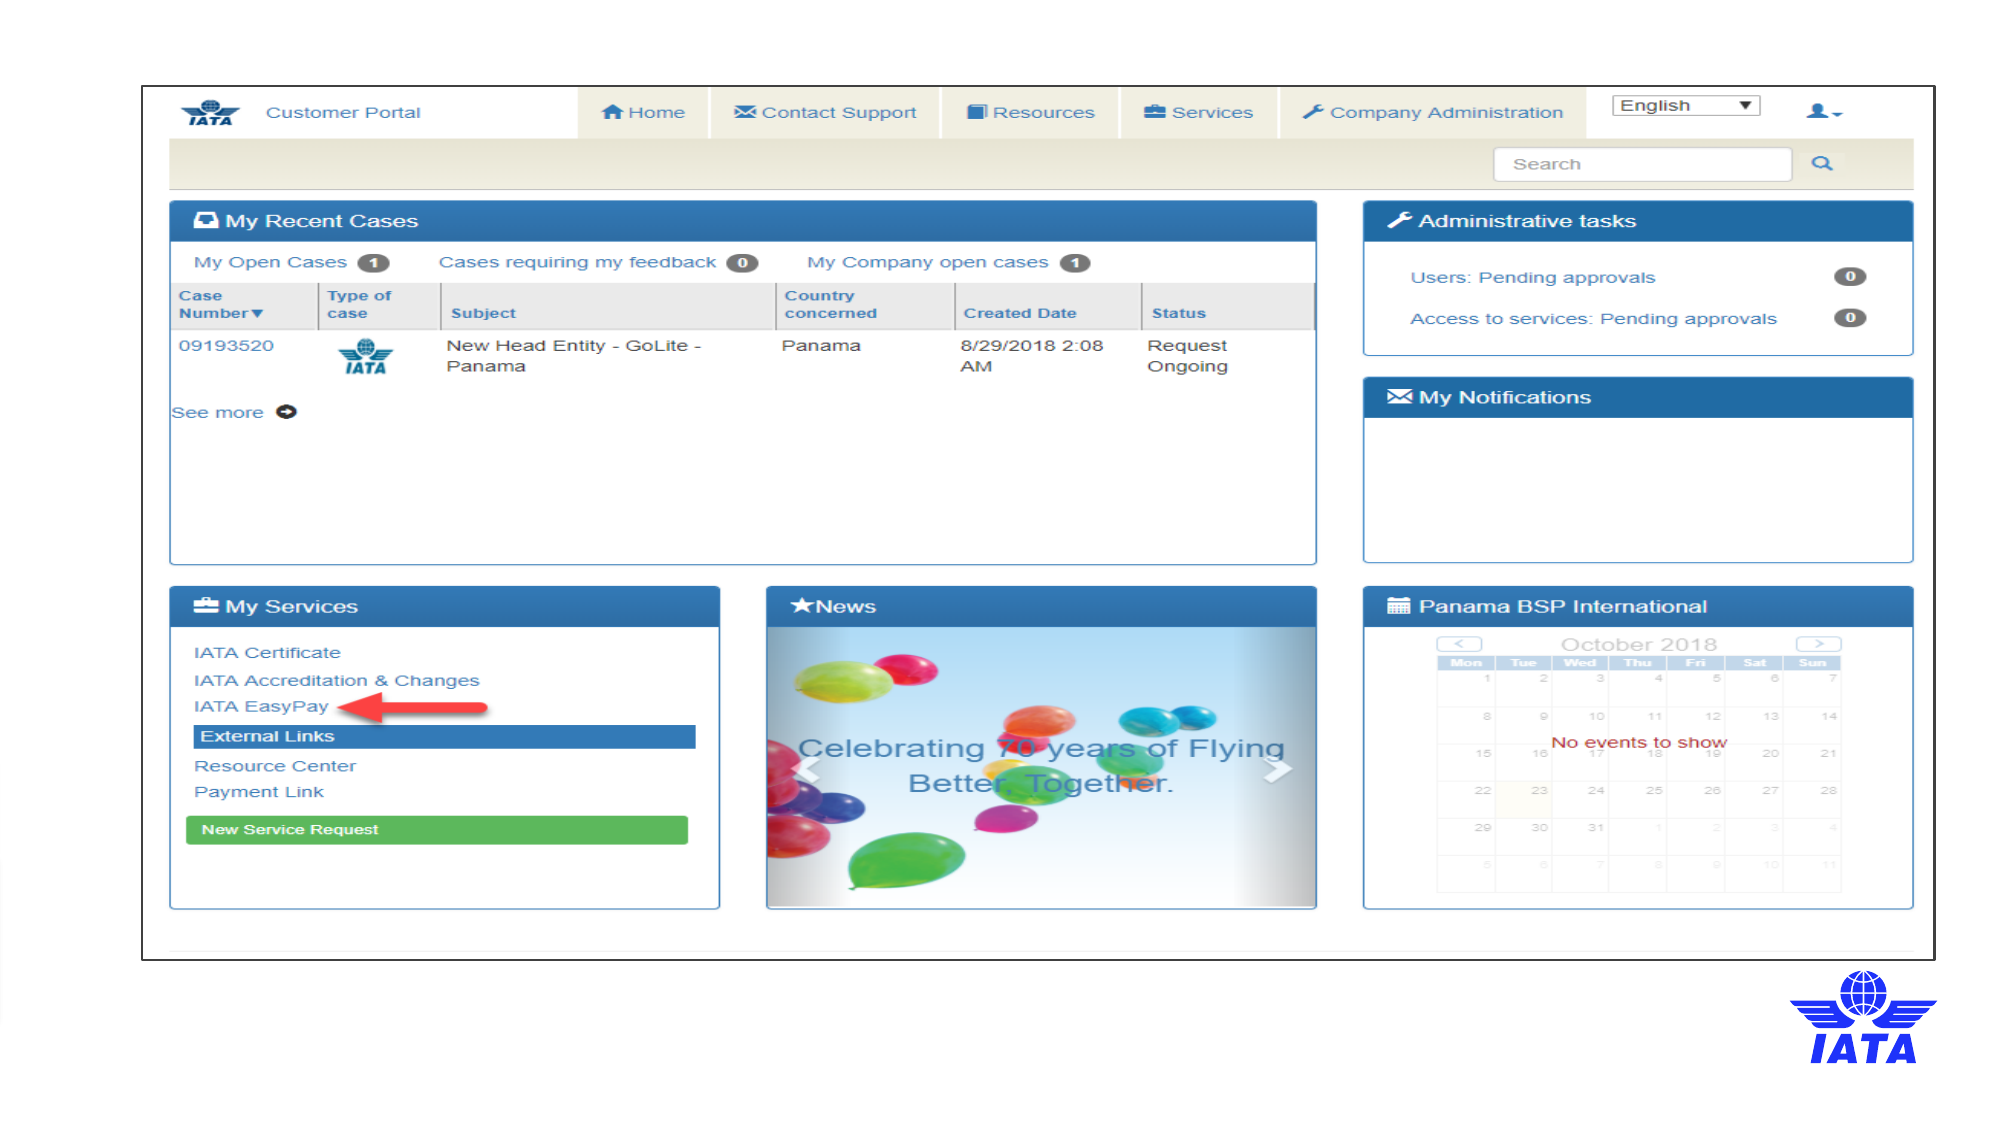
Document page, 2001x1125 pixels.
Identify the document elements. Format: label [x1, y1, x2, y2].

picture [142, 86, 1934, 959]
